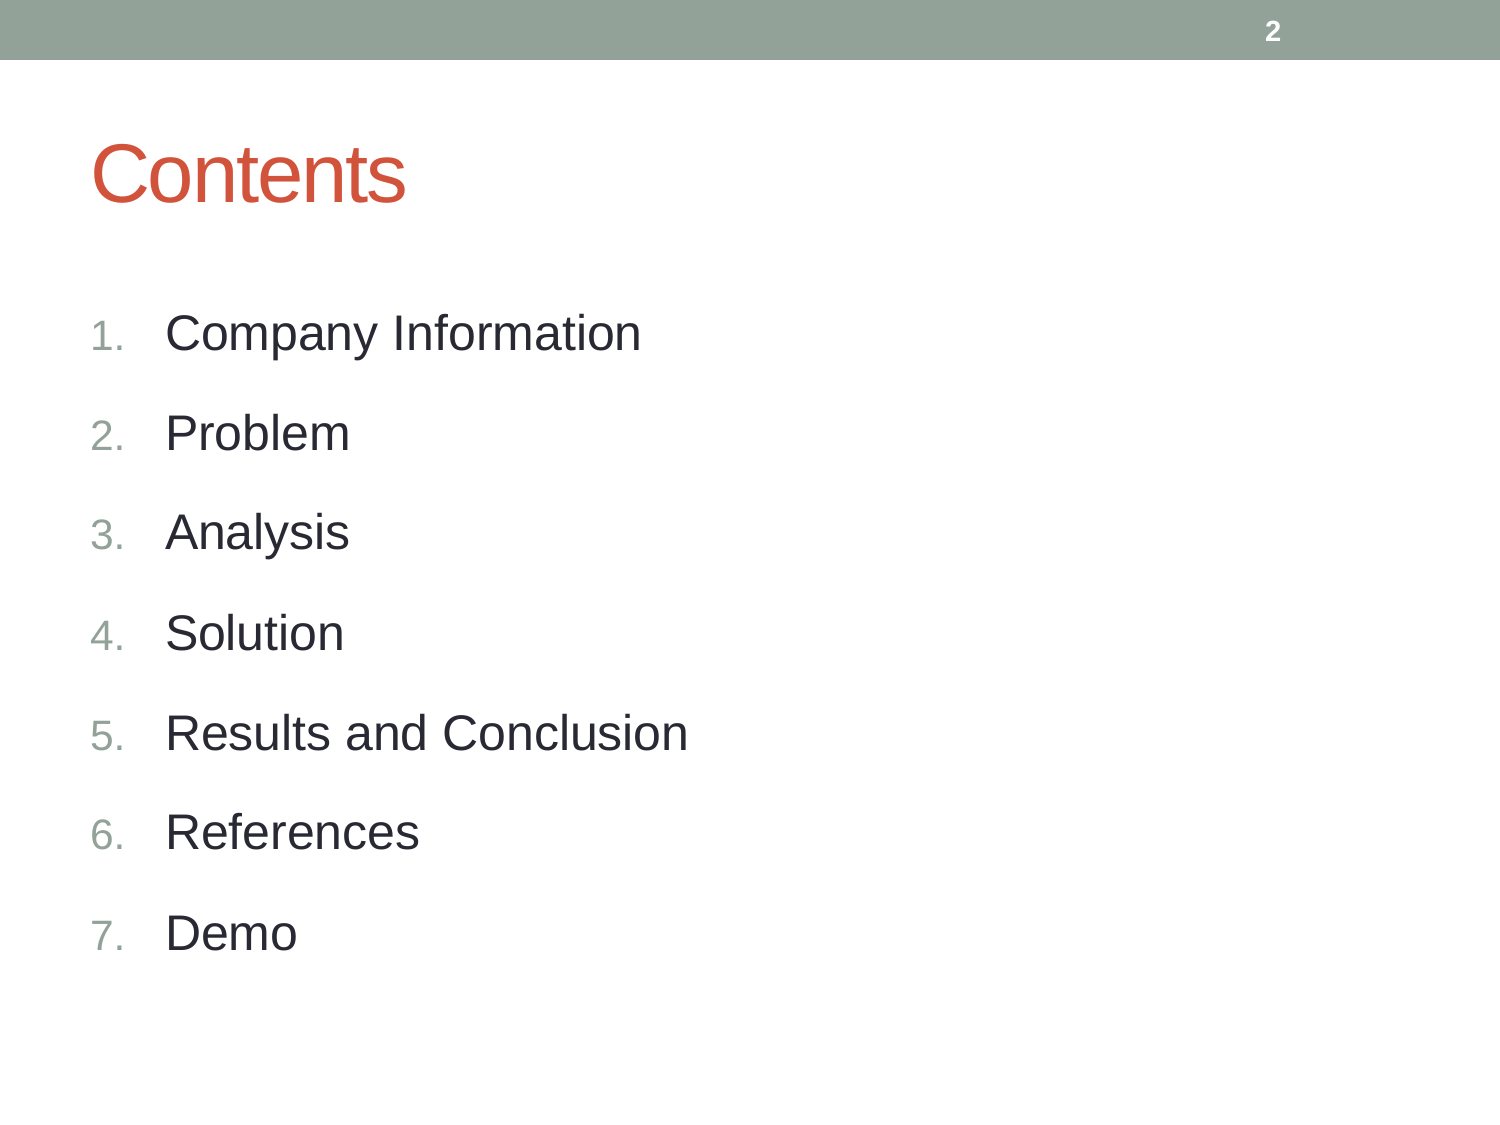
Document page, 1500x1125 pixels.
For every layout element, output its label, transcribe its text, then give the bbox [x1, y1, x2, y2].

title Contents [75, 87, 1425, 250]
slide_number 2 [1250, 3, 1425, 57]
list Company Information Problem Analysis Solution Results and Conclusion References Demo [75, 262, 1425, 1063]
